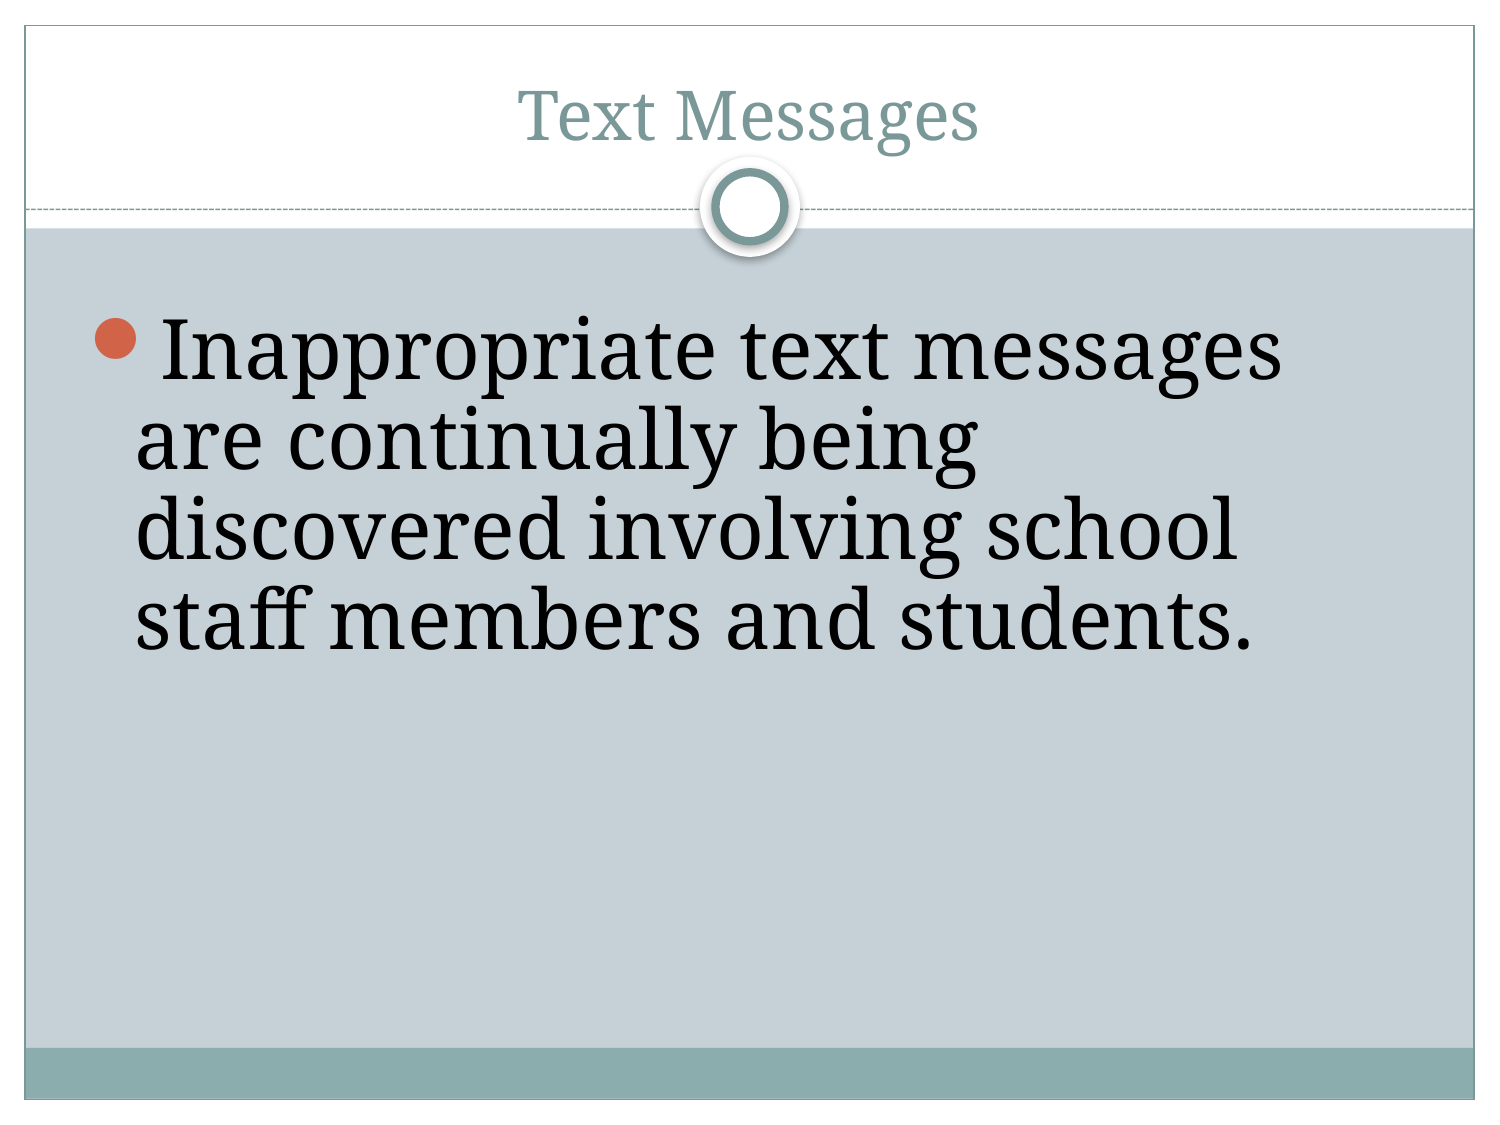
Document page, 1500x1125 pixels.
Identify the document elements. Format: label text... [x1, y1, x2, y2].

title Text Messages [49, 37, 1450, 162]
list Inappropriate text messages are continually being discovered involving school staff members and students. [75, 299, 1425, 1005]
